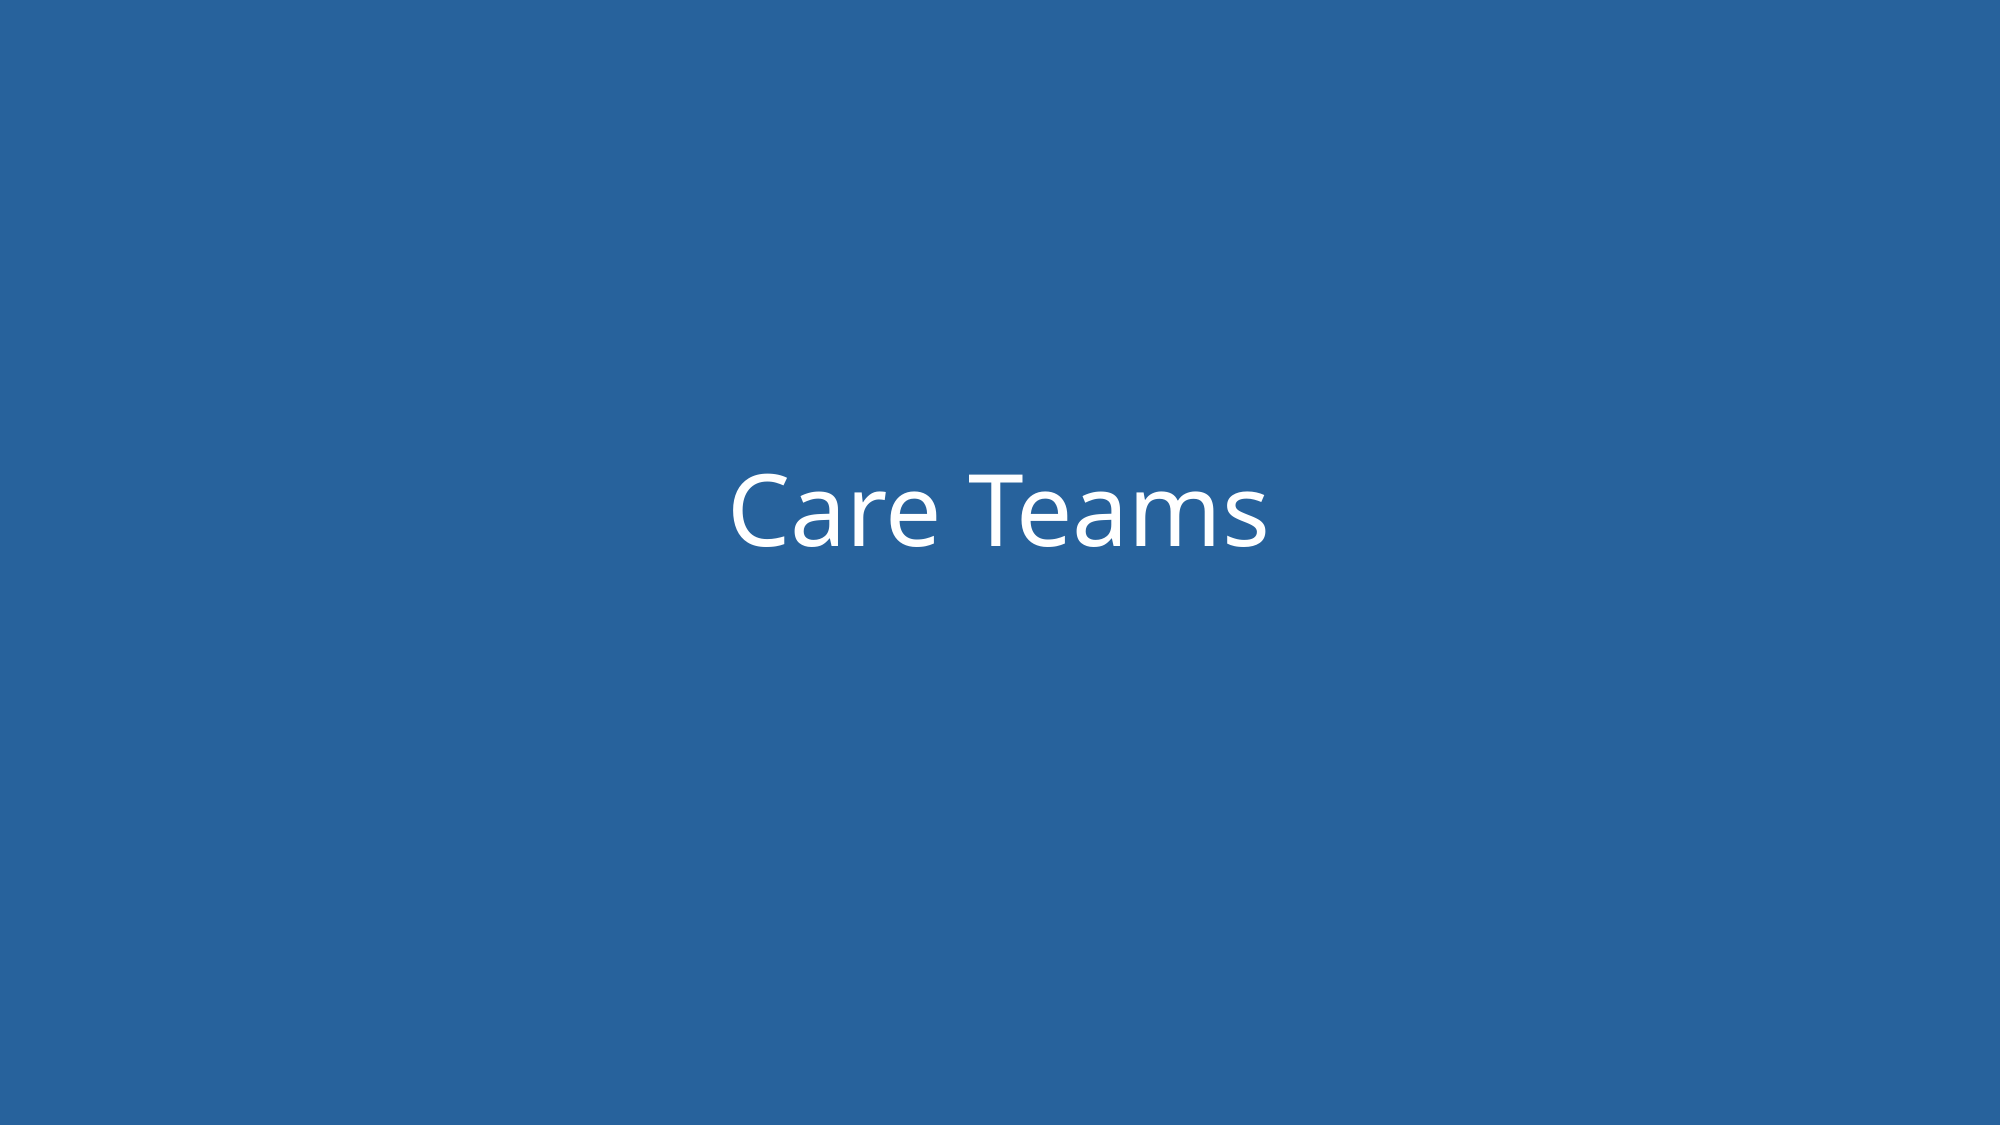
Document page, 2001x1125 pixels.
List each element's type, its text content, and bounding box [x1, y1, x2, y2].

title Care Teams [136, 280, 1862, 749]
